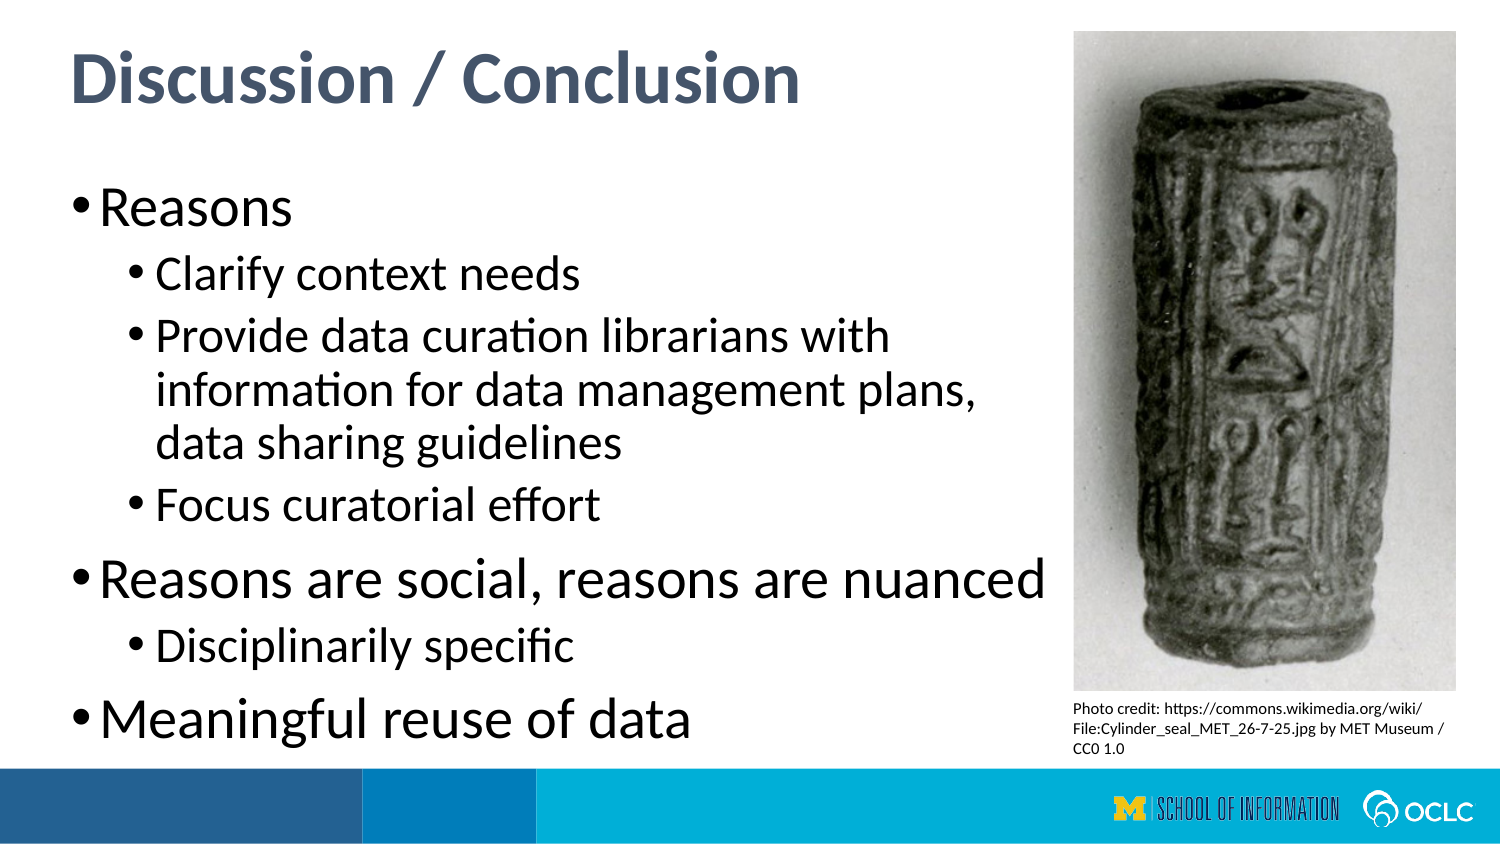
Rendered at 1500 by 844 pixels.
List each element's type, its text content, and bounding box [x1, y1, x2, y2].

picture [1300, 797, 1304, 808]
text_box Photo credit: https://commons.wikimedia.org/wiki/ File:Cylinder_seal_MET_26-7-25.jpg by MET Museum / CC0 1.0 [1058, 690, 1484, 766]
picture [1257, 797, 1261, 820]
picture [1275, 797, 1281, 820]
picture [1207, 797, 1211, 820]
picture [1246, 797, 1253, 820]
picture [1298, 809, 1305, 820]
picture [1285, 797, 1289, 820]
picture [1308, 797, 1313, 820]
picture [1322, 798, 1326, 820]
picture [1229, 797, 1234, 820]
picture [1115, 797, 1145, 820]
list Reasons Clarify context needs Provide data curation librarians with information for data management plans, data sharing guidelines Focus curatorial effort Reasons are social, reasons are nuanced Disciplinarily specific Meaningful reuse of data [55, 169, 1070, 763]
list Discussion / Conclusion [55, 31, 1073, 145]
picture [1332, 797, 1338, 820]
picture [1073, 31, 1456, 691]
